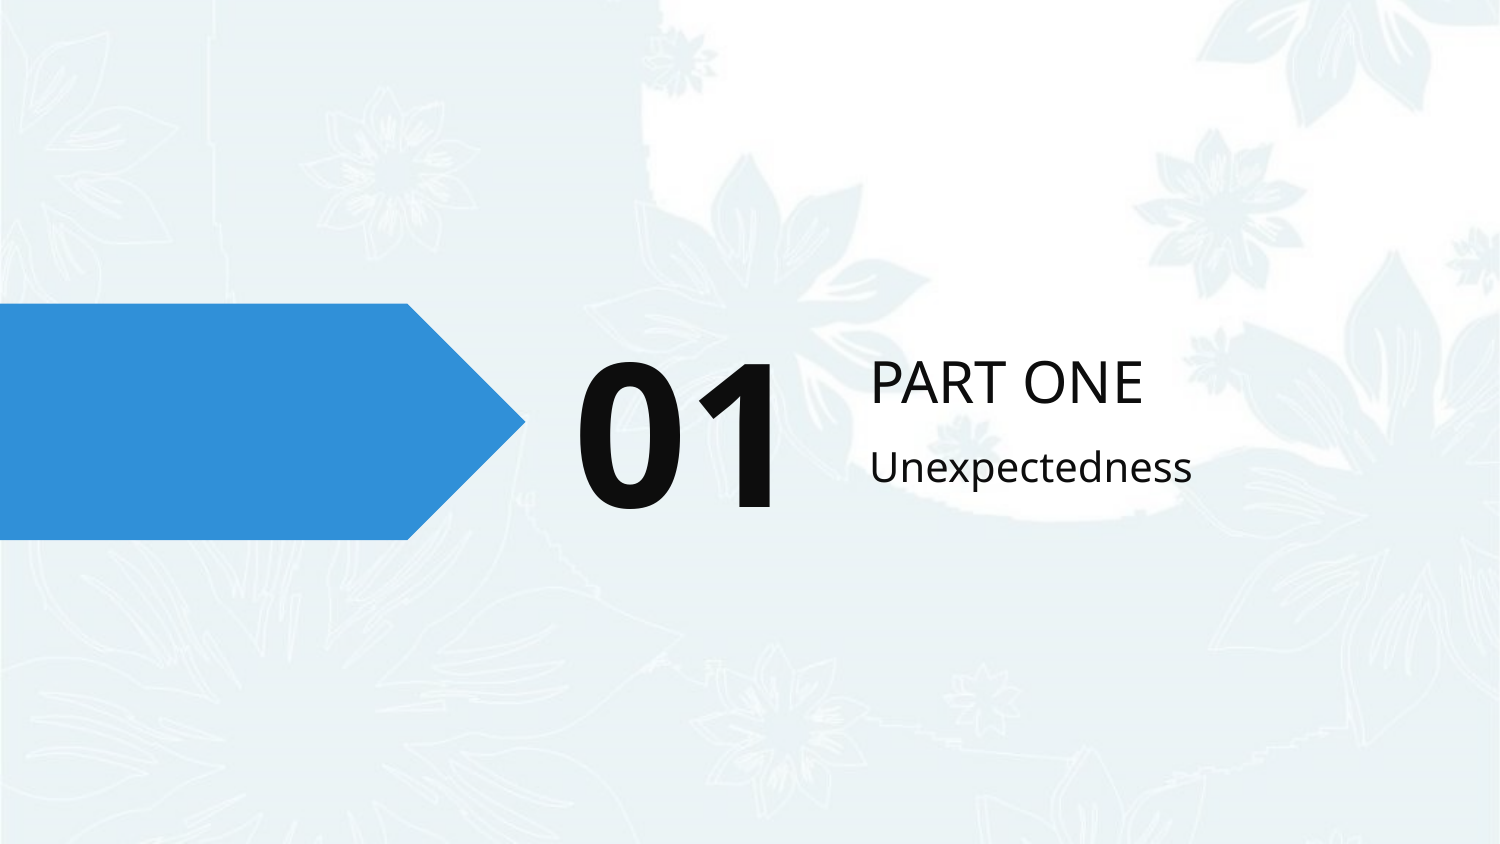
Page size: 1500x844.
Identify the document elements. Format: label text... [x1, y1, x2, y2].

list 01 [558, 272, 848, 556]
title Unexpectedness [854, 433, 1395, 510]
list PART ONE [854, 327, 1235, 424]
